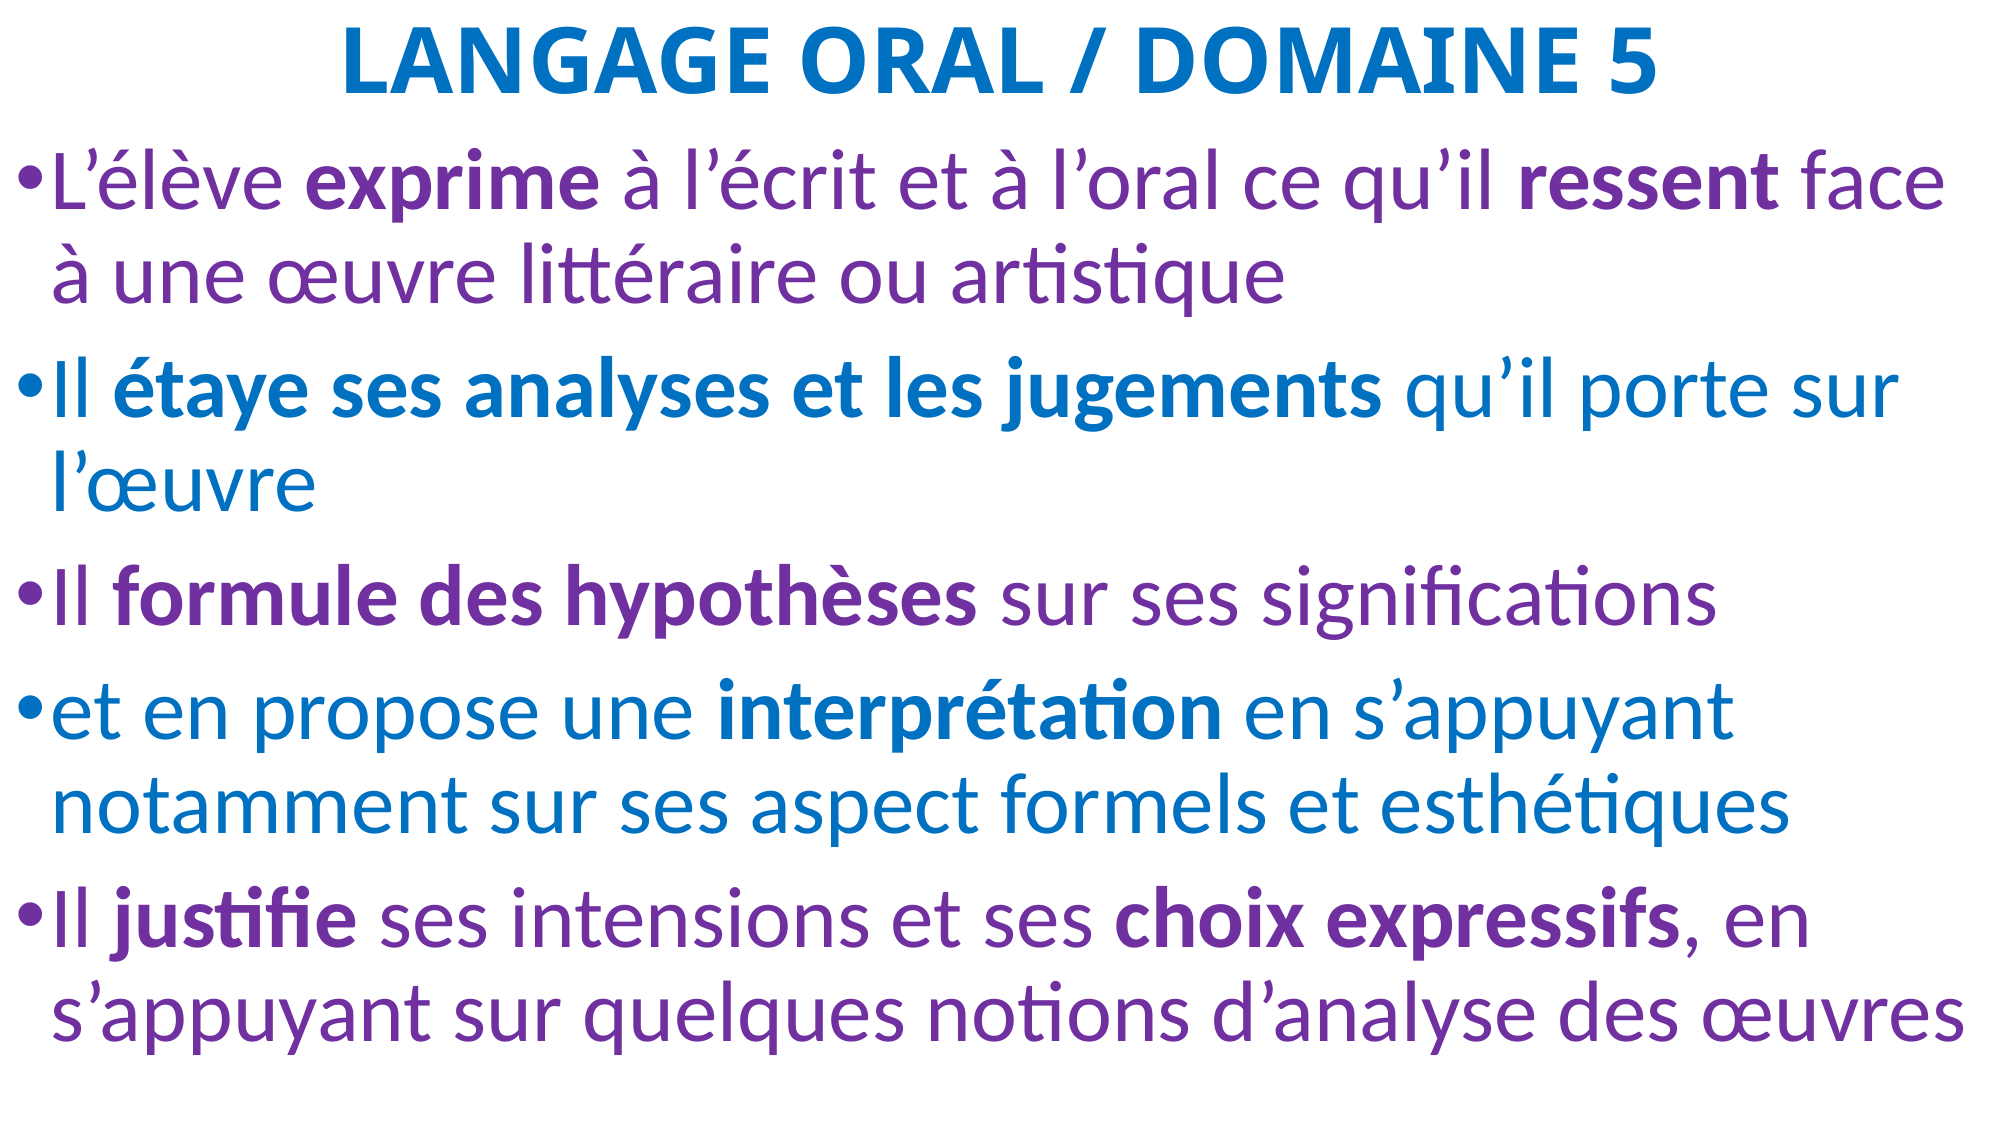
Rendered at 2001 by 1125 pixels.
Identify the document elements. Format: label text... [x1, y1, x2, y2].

list L’élève exprime à l’écrit et à l’oral ce qu’il ressent face à une œuvre littéraire ou artistique Il étaye ses analyses et les jugements qu’il porte sur l’œuvre Il formule des hypothèses sur ses significations et en propose une interprétation en s’appuyant notamment sur ses aspect formels et esthétiques Il justifie ses intensions et ses choix expressifs, en s’appuyant sur quelques notions d’analyse des œuvres [0, 126, 2000, 1125]
title LANGAGE ORAL / DOMAINE 5 [137, 0, 1863, 126]
